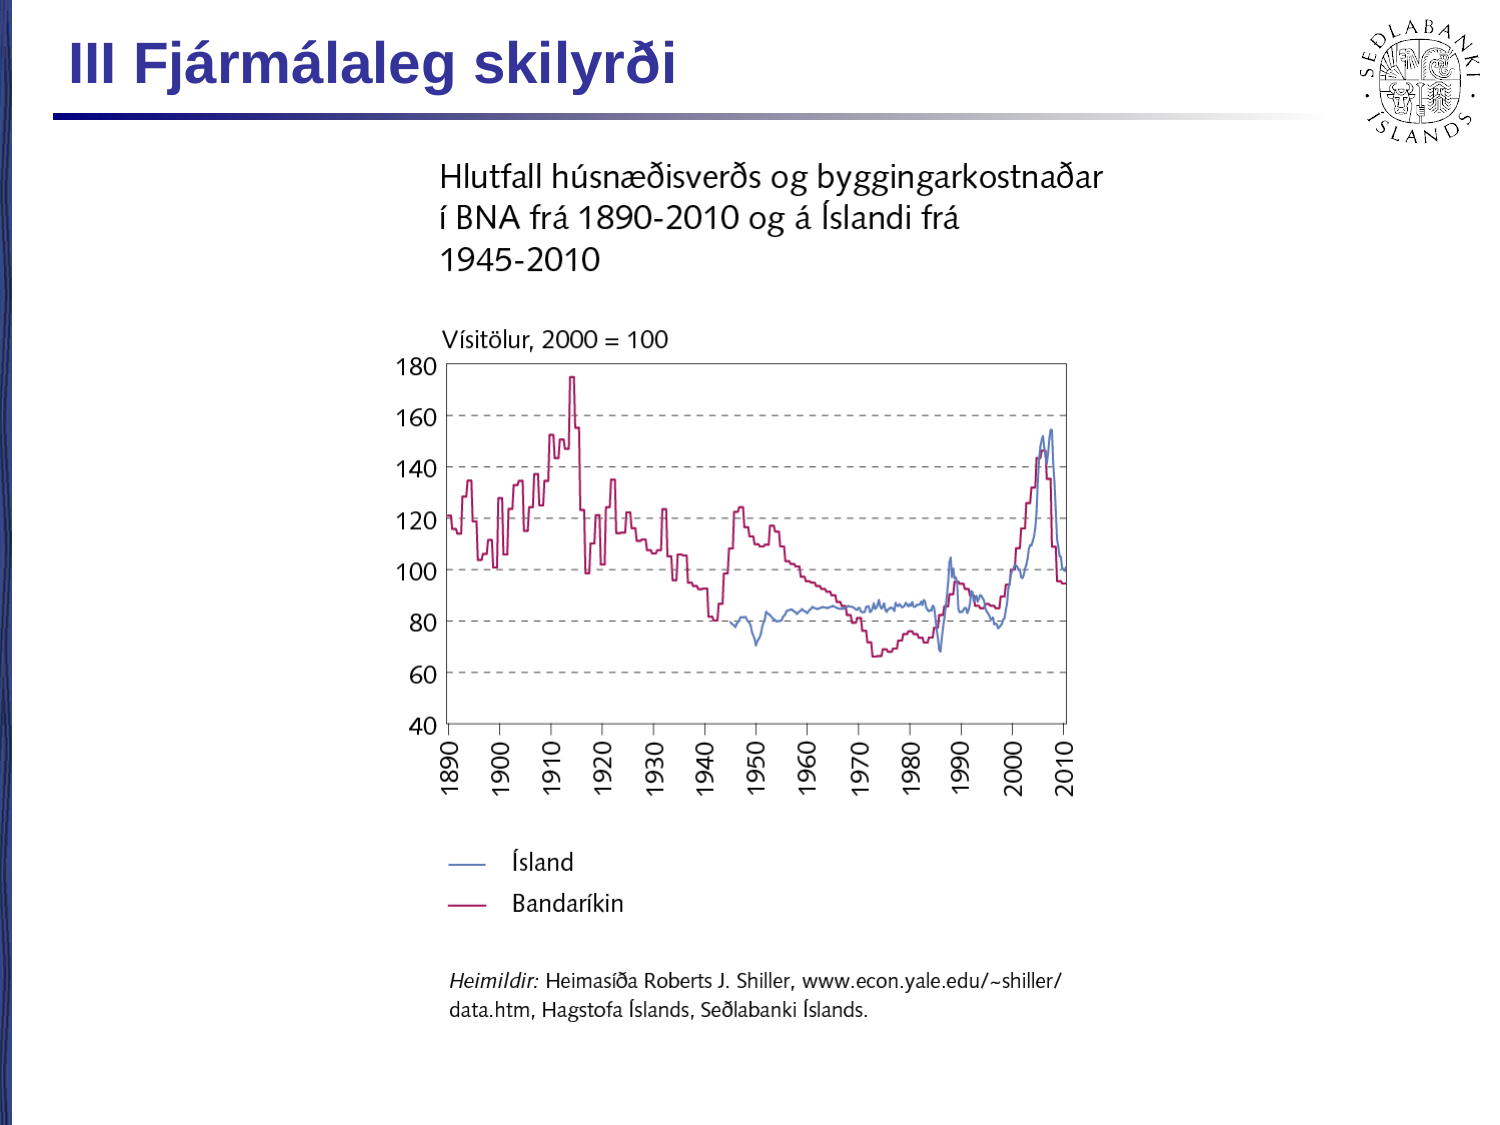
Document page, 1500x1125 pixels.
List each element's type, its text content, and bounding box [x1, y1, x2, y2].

picture [0, 0, 12, 1125]
picture [395, 160, 1112, 1022]
title III Fjármálaleg skilyrði [52, 10, 1330, 111]
picture [1357, 18, 1482, 149]
